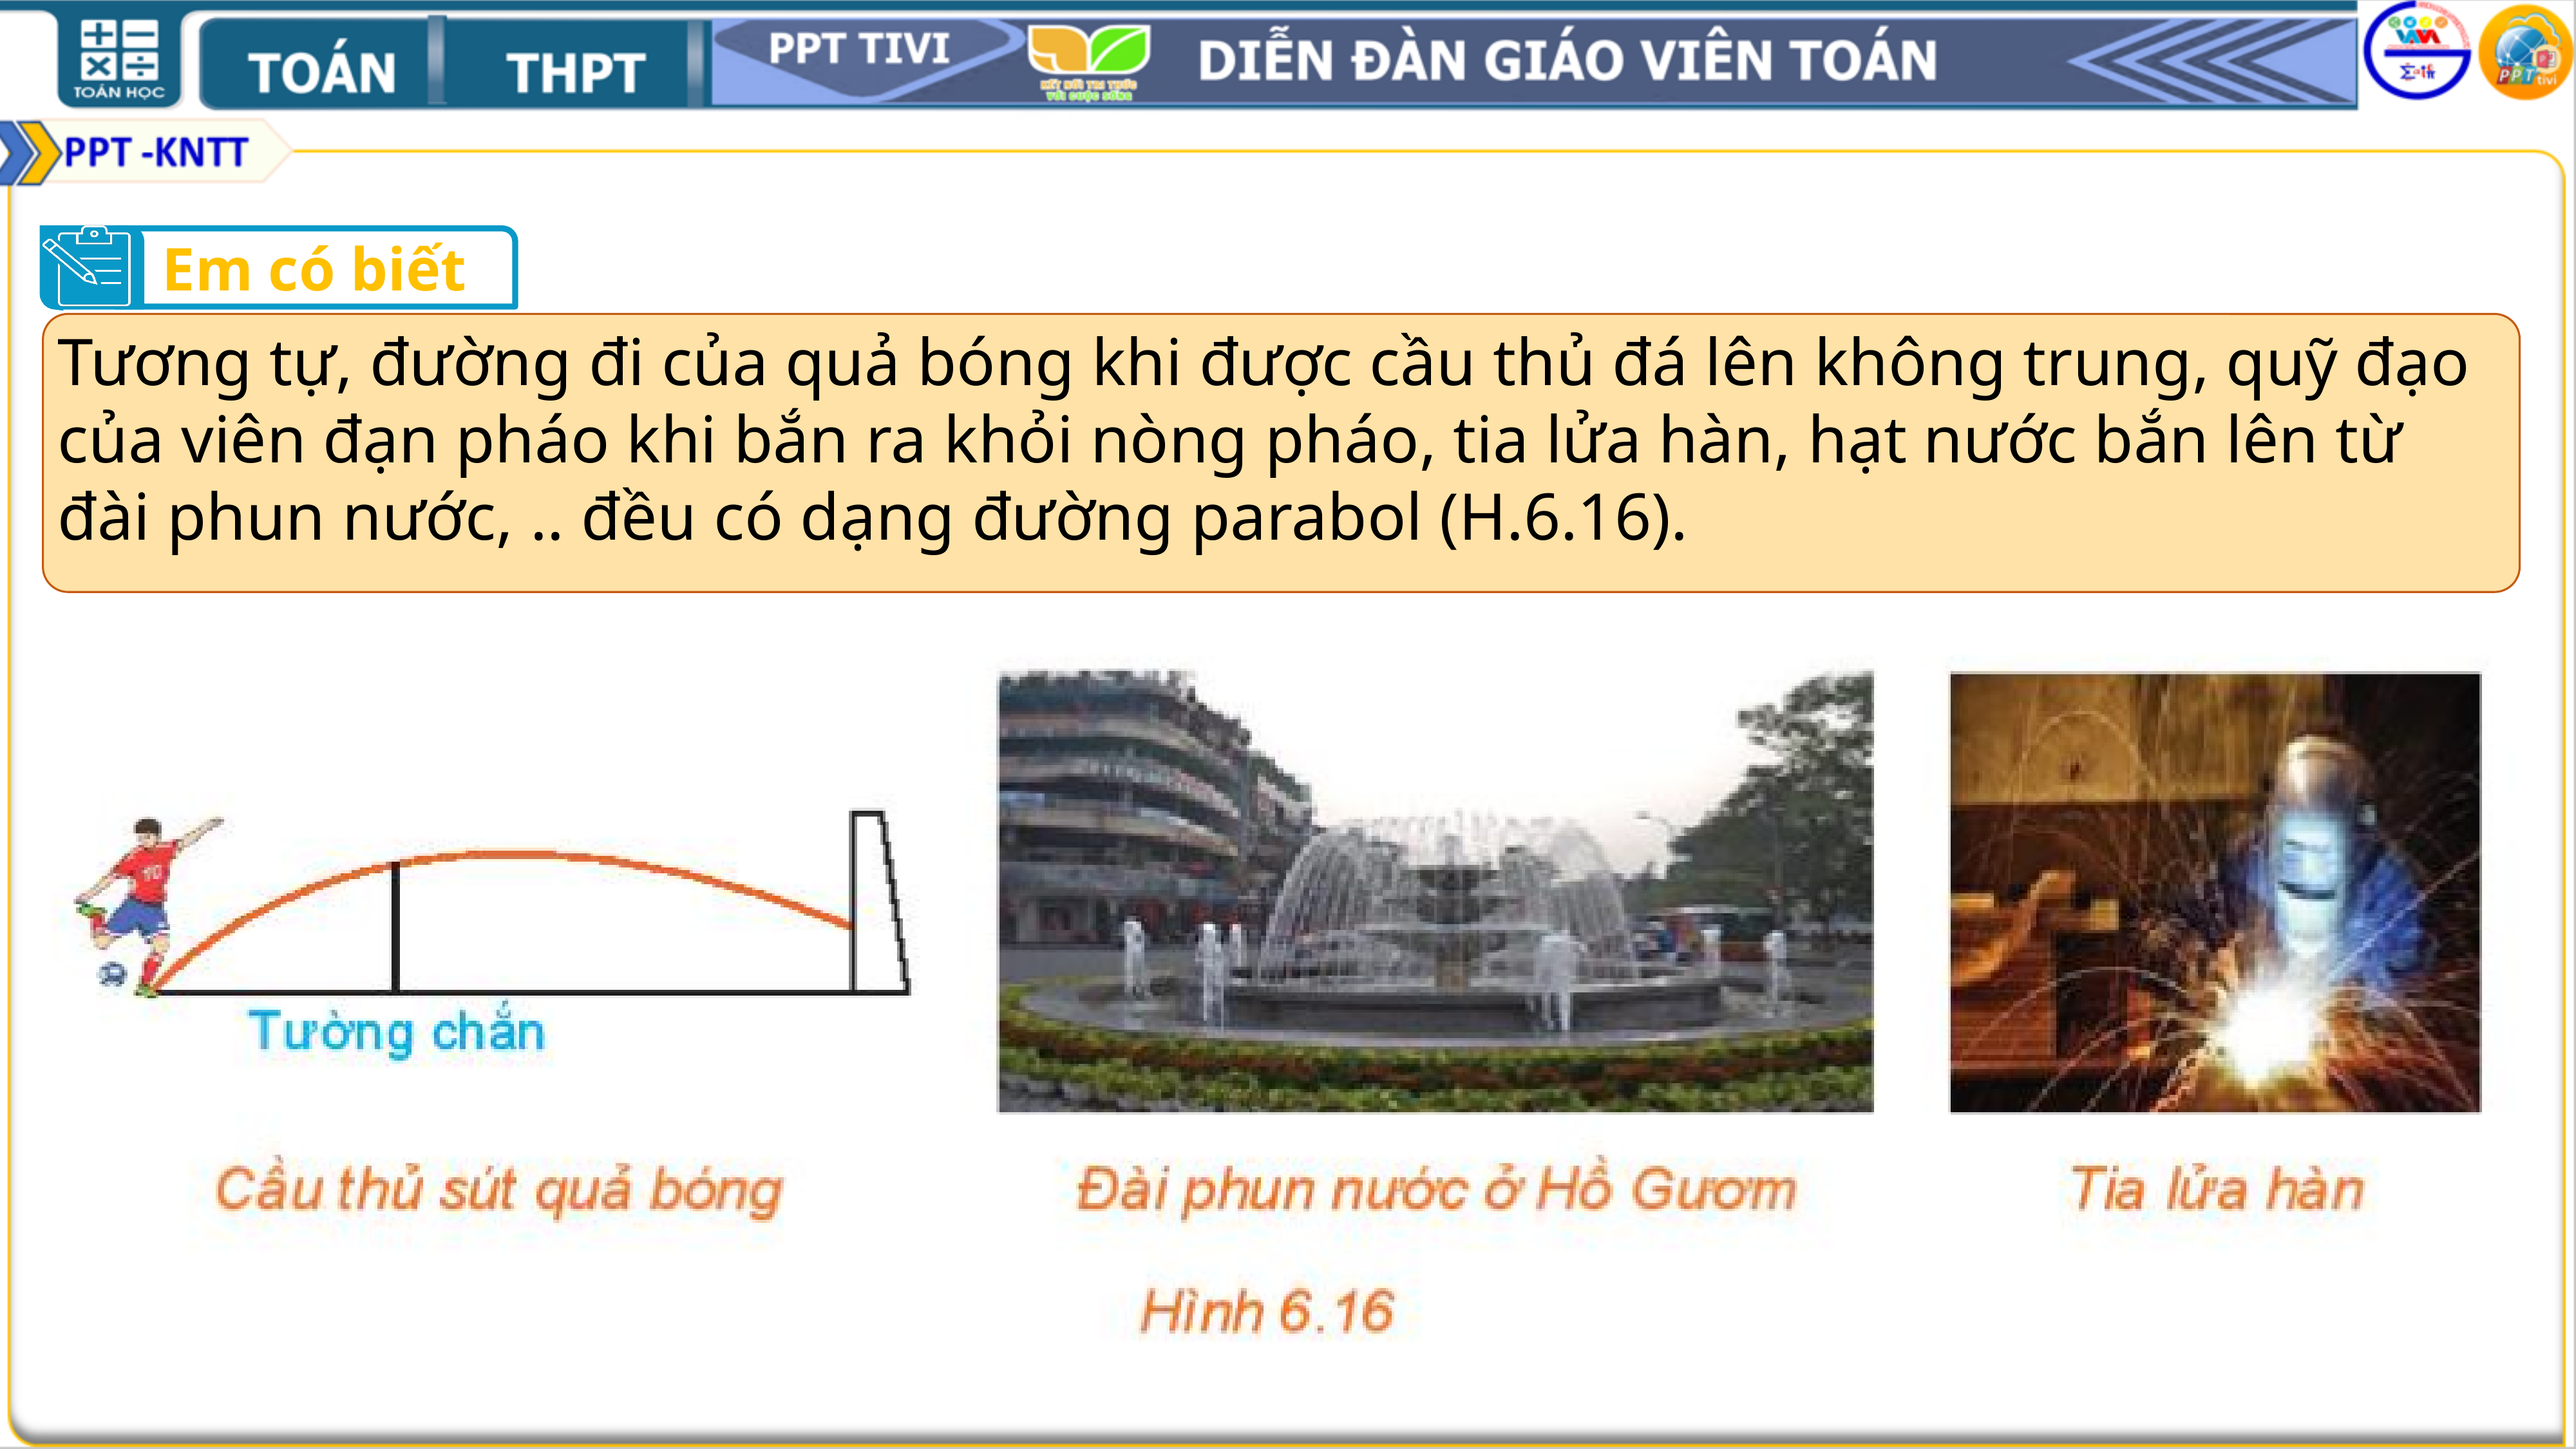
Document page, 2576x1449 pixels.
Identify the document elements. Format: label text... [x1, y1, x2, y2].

text_box Tương tự, đường đi của quả bóng khi được cầu thủ đá lên không trung, quỹ đạo của viên đạn pháo khi bắn ra khỏi nòng pháo, tia lửa hàn, hạt nước bắn lên từ đài phun nước, .. đều có dạng đường parabol (H.6.16). [42, 313, 2521, 593]
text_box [32, 217, 515, 314]
picture [0, 0, 2576, 1449]
